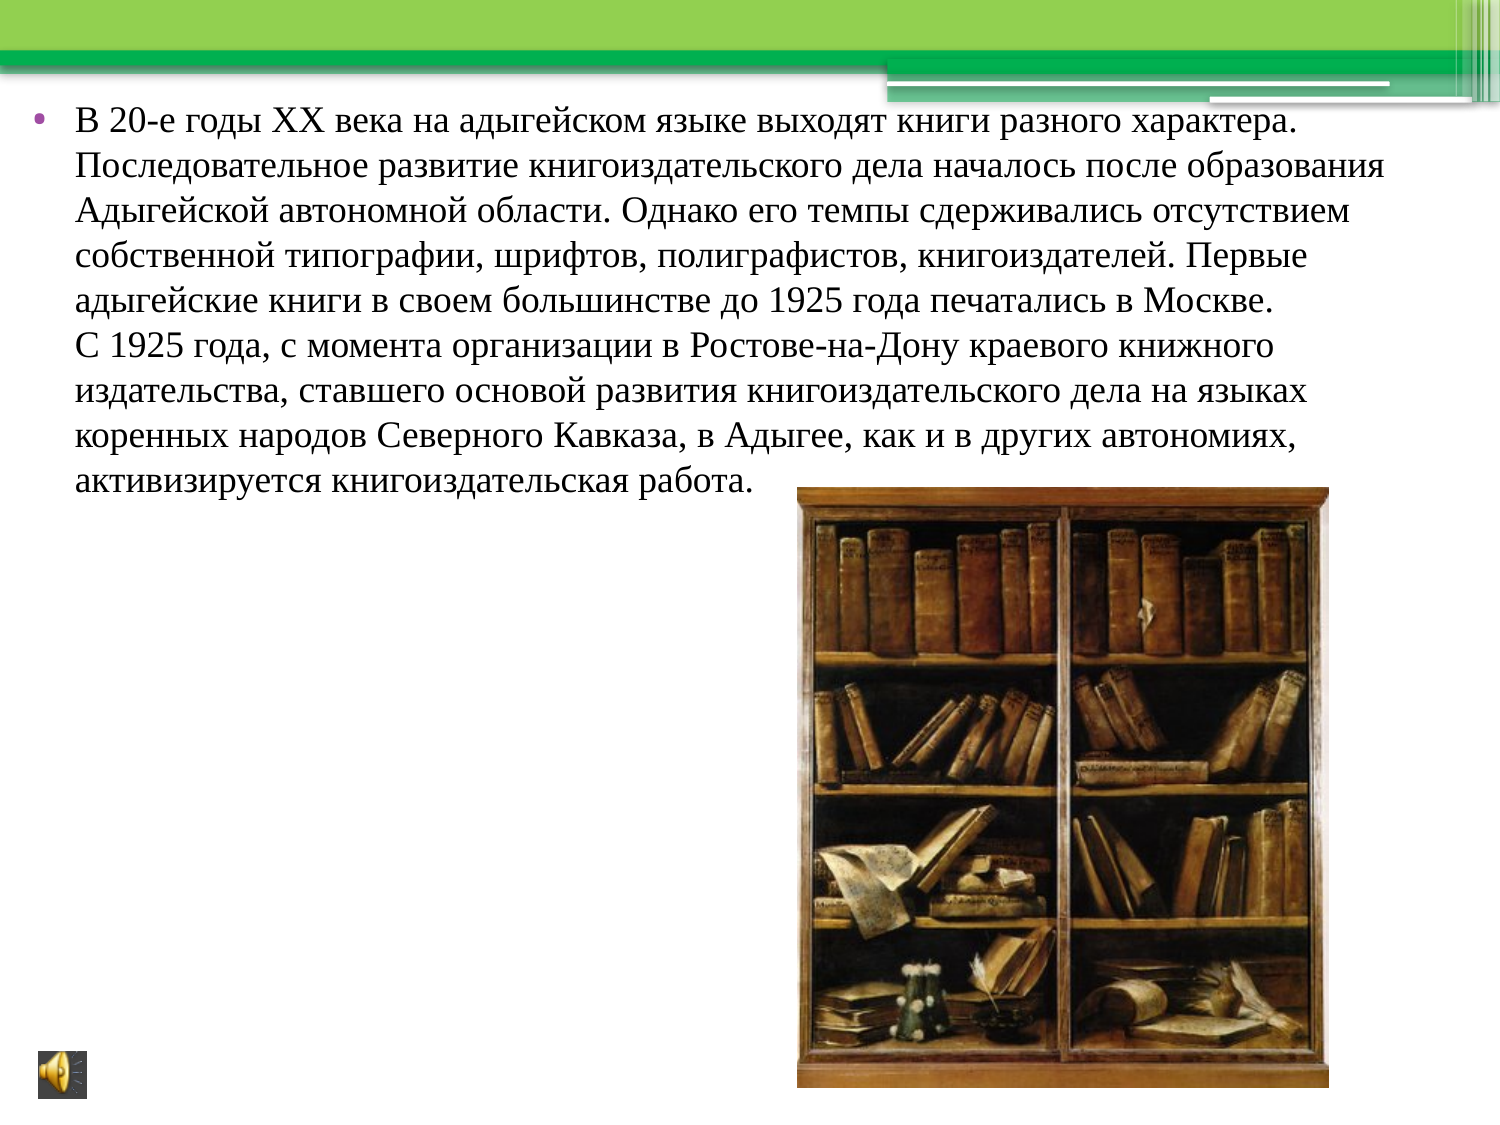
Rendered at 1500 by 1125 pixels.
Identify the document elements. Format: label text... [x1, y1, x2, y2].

list В 20-е годы XX века на адыгейском языке выходят книги разного характера. Последовательное развитие книгоиздательского дела началось после образования Адыгейской автономной области. Однако его темпы сдерживались отсутствием собственной типографии, шрифтов, полиграфистов, книгоиздателей. Первые адыгейские книги в своем большинстве до 1925 года печатались в Москве. С 1925 года, с момента организации в Ростове-на-Дону краевого книжного издательства, ставшего основой развития книгоиздательского дела на языках коренных народов Северного Кавказа, в Адыгее, как и в других автономиях, активизируется книгоиздательская работа. [0, 87, 1475, 538]
picture [37, 1049, 88, 1101]
picture [796, 487, 1329, 1088]
